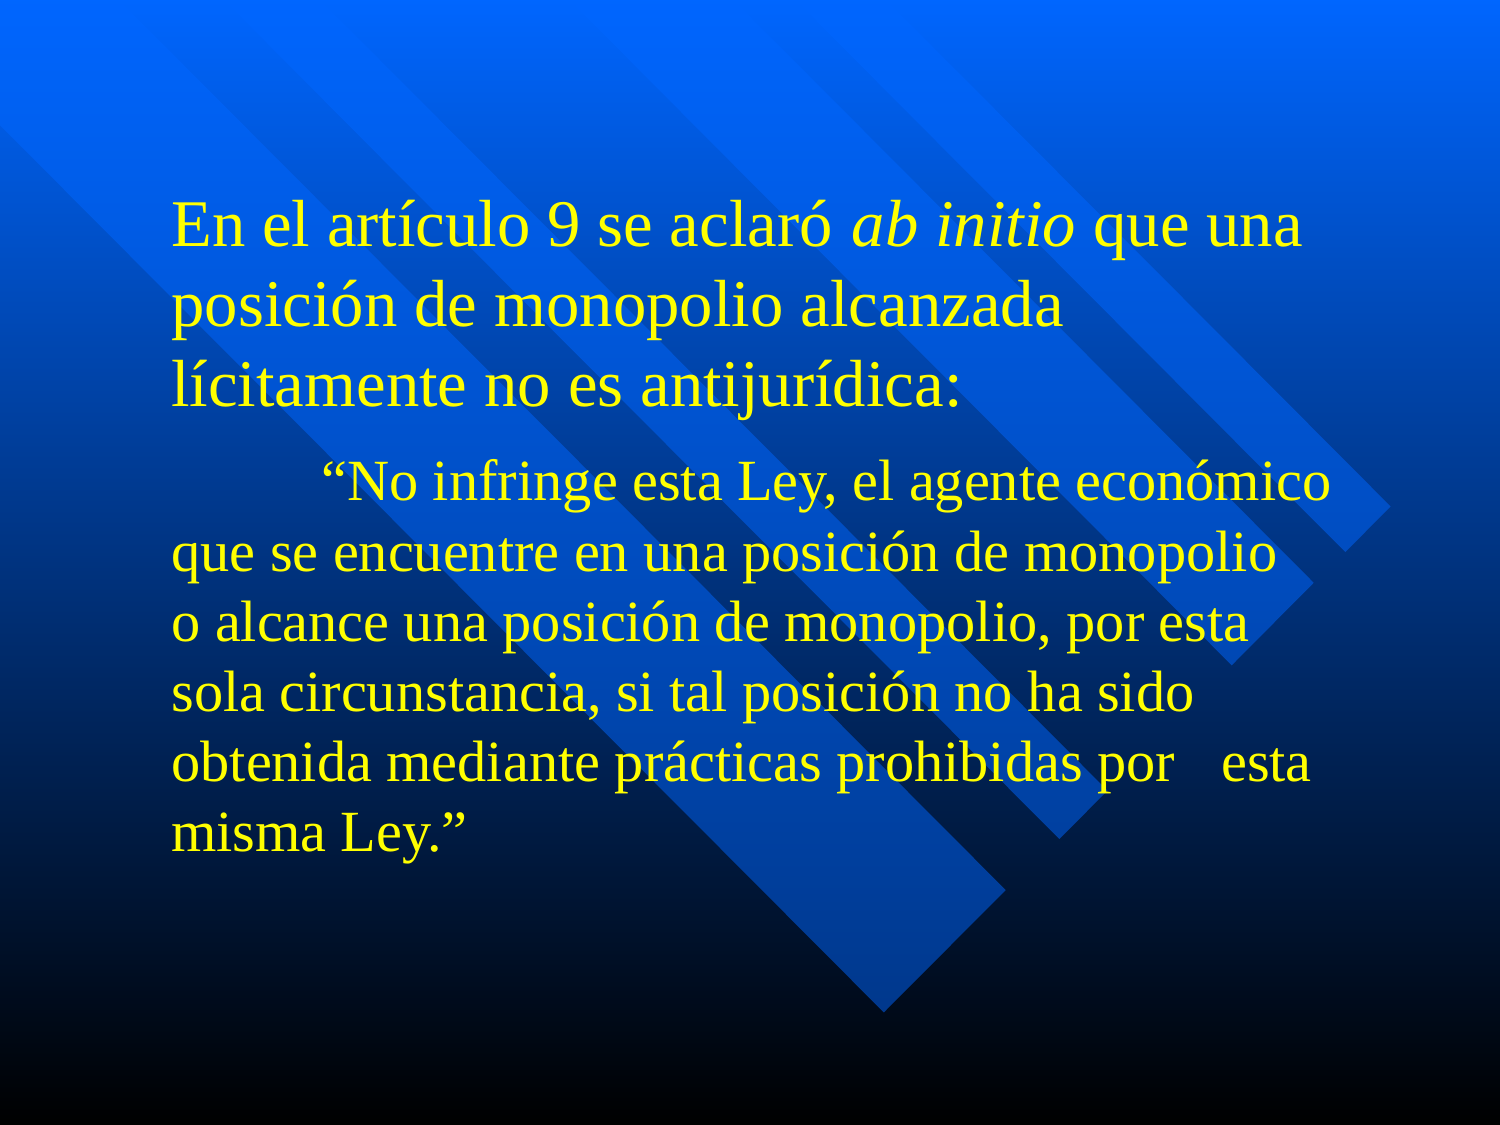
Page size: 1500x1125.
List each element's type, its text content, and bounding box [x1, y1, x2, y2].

list En el artículo 9 se aclaró ab initio que una posición de monopolio alcanzada lícitamente no es antijurídica: “No infringe esta Ley, el agente económico que se encuentre en una posición de monopolio o alcance una posición de monopolio, por esta sola circunstancia, si tal posición no ha sido obtenida mediante prácticas prohibidas por esta misma Ley.” [99, 172, 1388, 1001]
